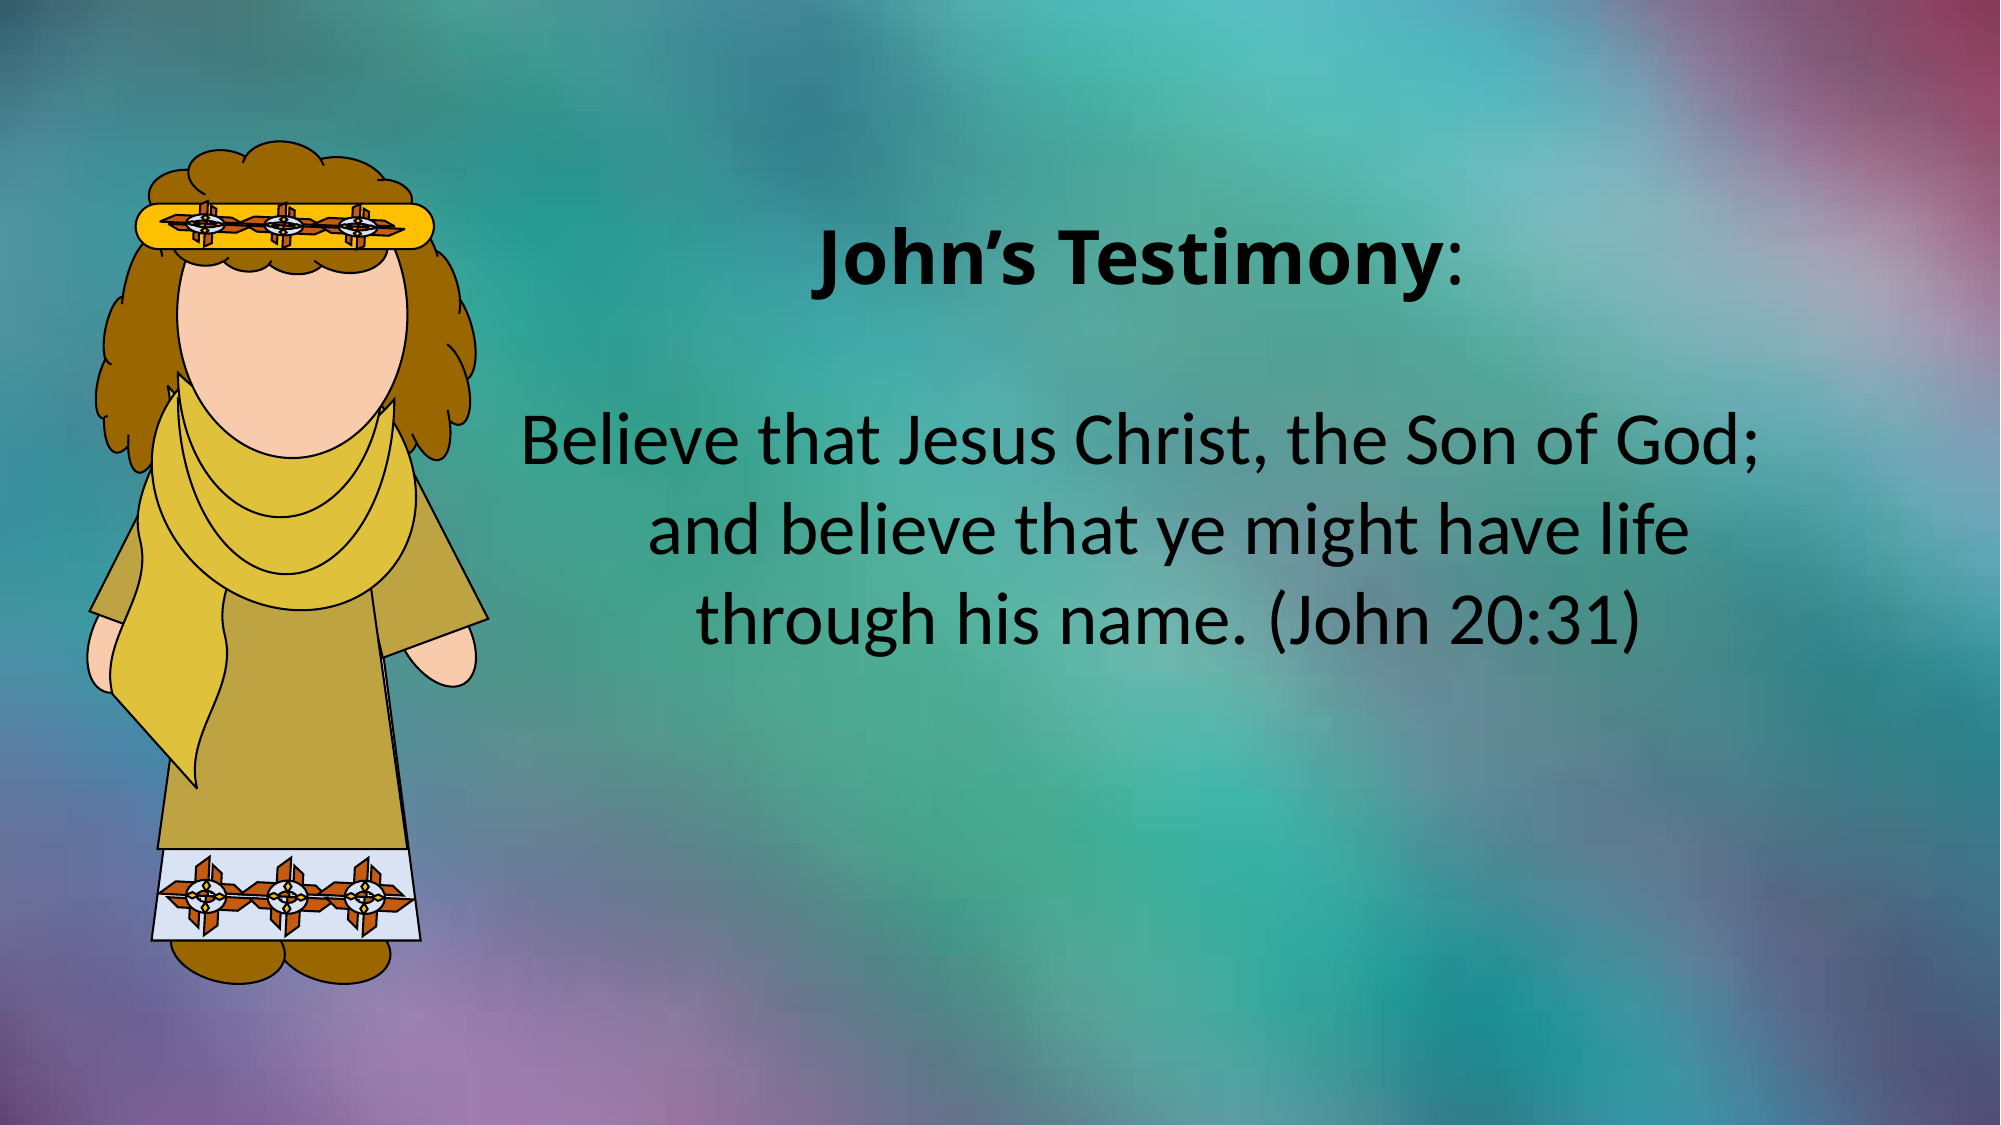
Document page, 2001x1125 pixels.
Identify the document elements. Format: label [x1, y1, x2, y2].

text_box [91, 141, 475, 983]
picture [0, 0, 2000, 1125]
